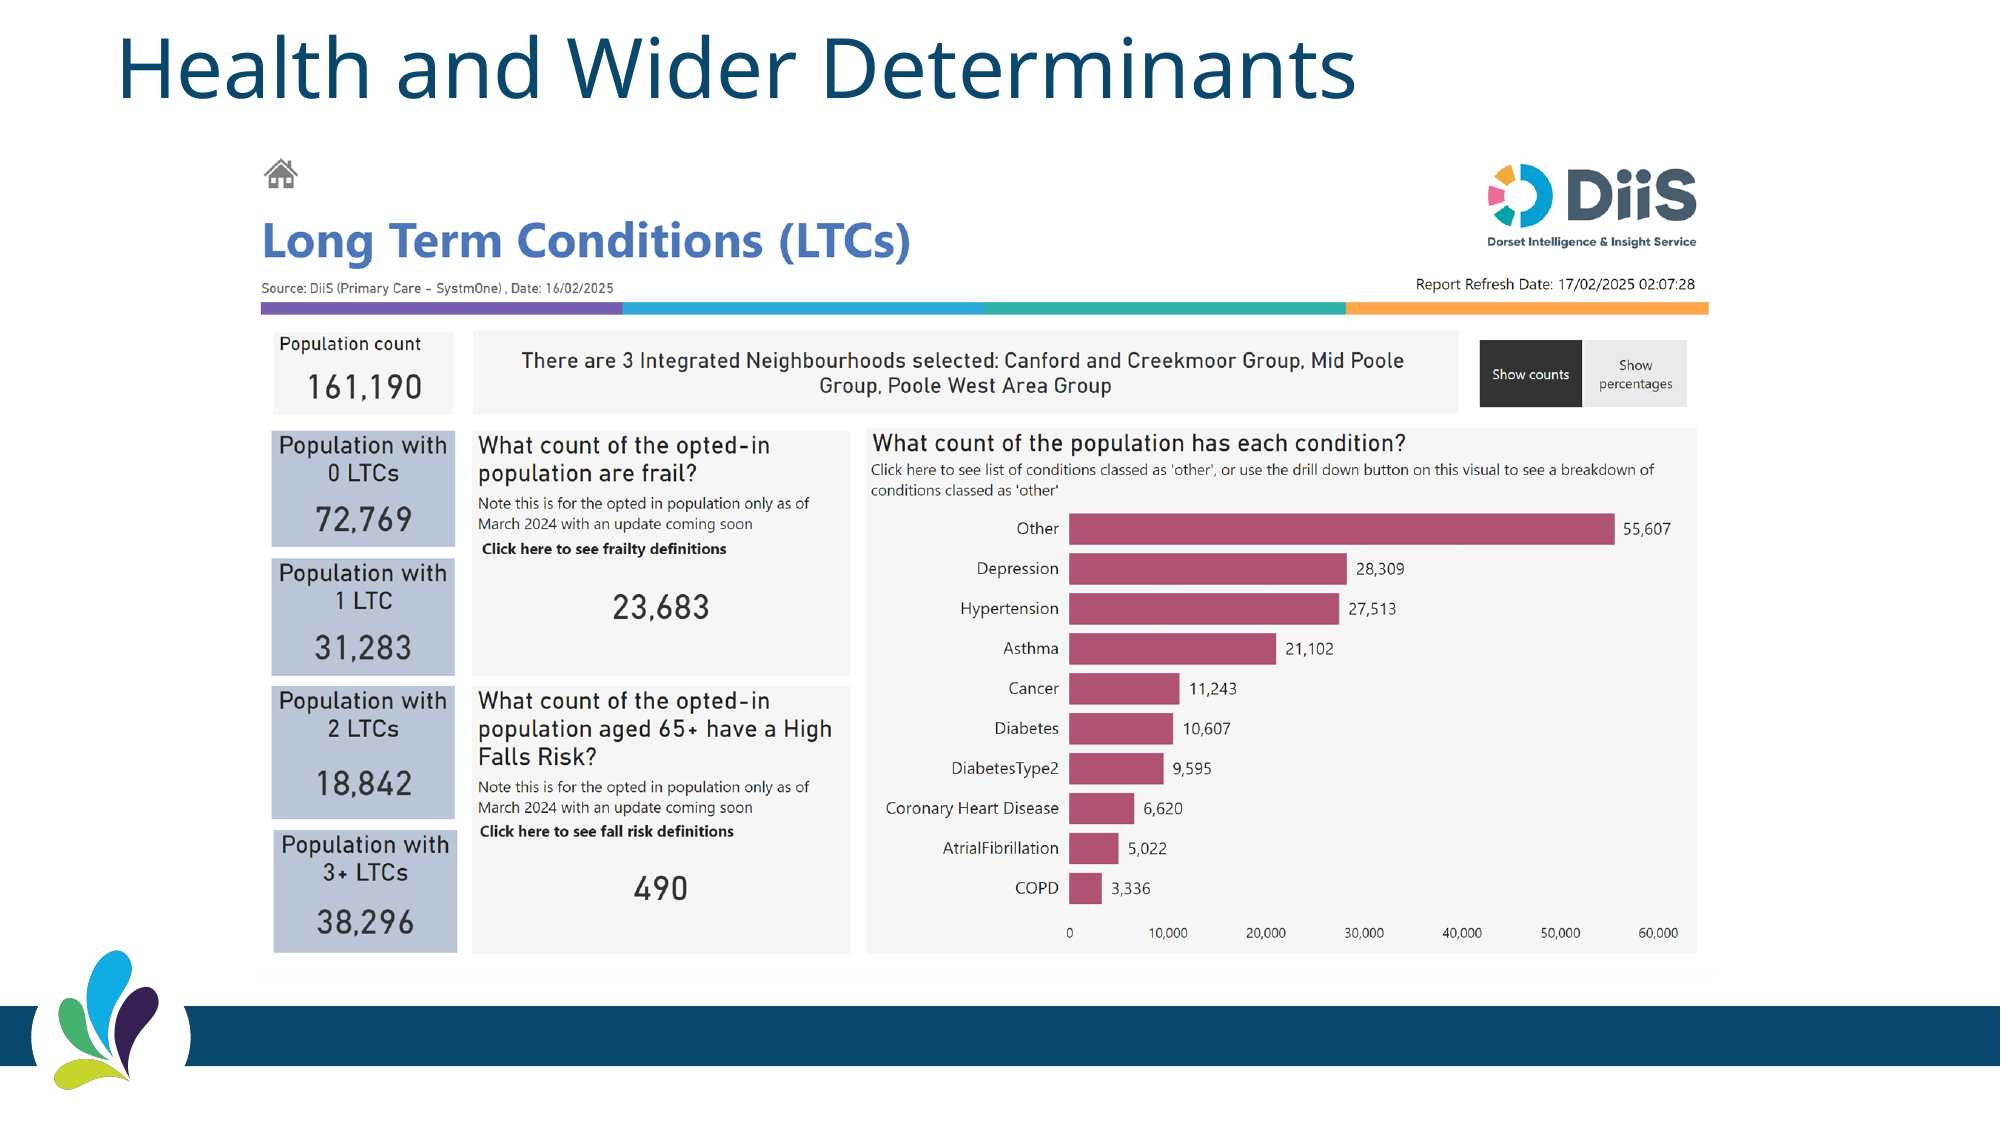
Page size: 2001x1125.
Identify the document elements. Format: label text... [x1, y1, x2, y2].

picture [32, 945, 181, 1095]
title Health and Wider Determinants [100, 18, 1376, 125]
text_box [361, 28, 1637, 135]
picture [255, 146, 1714, 979]
